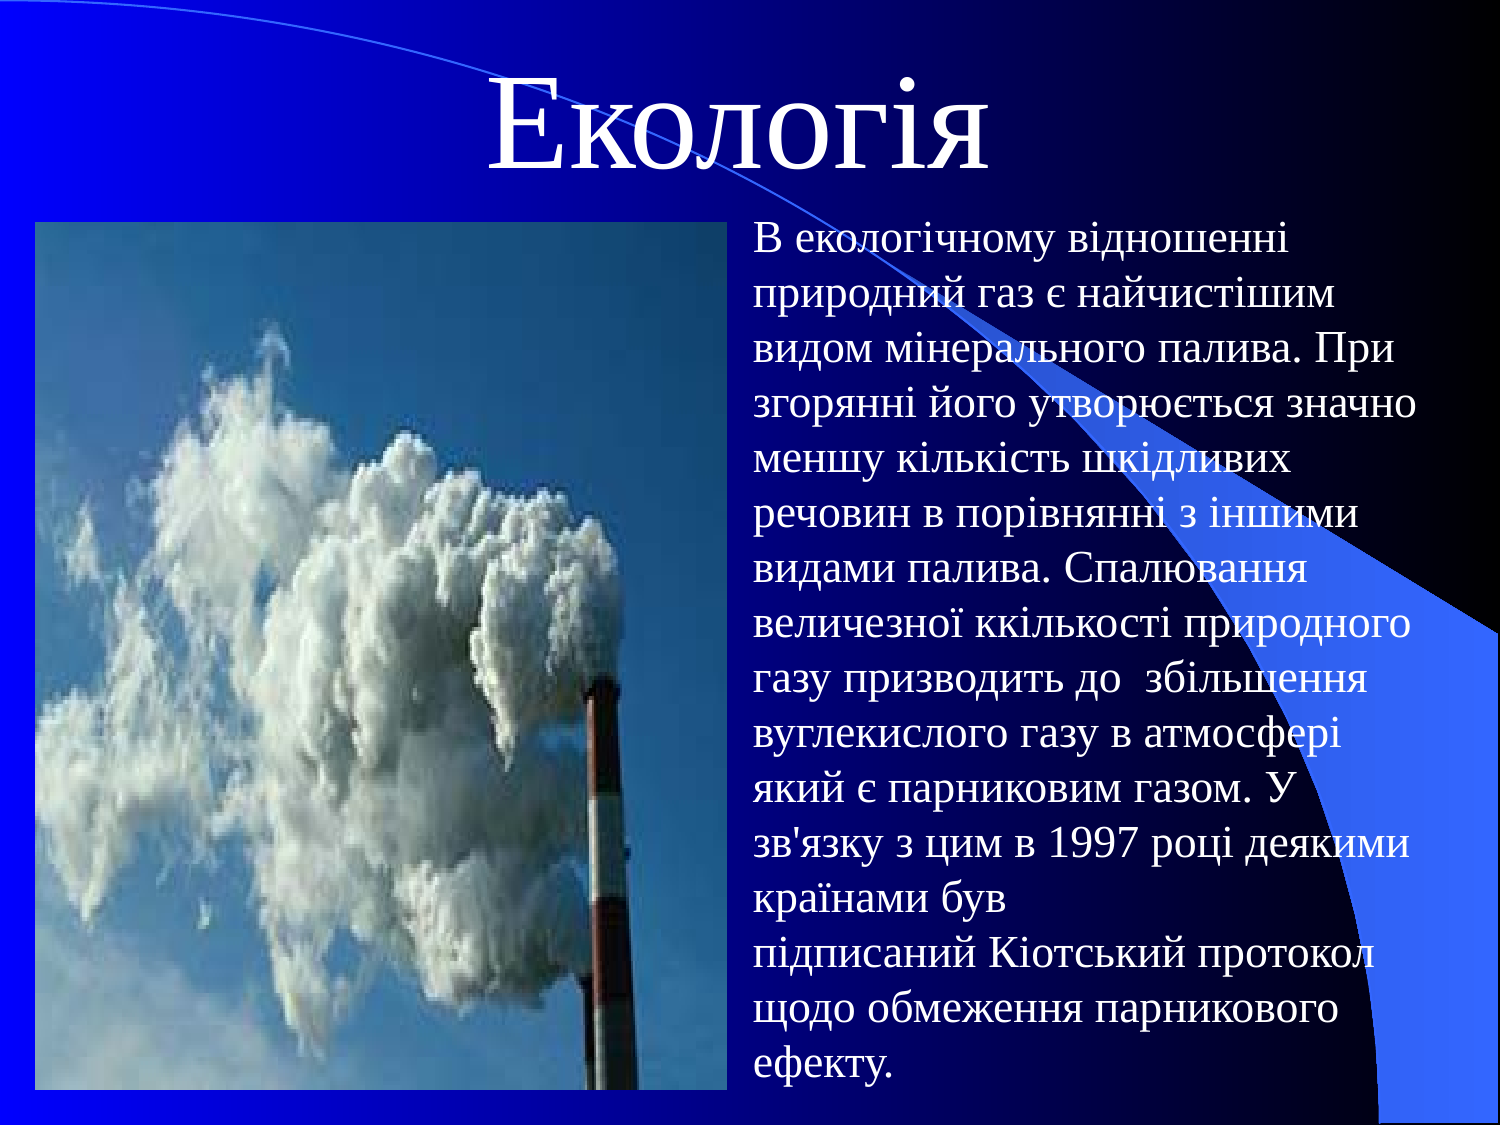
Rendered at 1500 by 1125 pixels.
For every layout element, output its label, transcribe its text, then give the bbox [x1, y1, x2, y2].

text_box В екологічному відношенні природний газ є найчистішим видом мінерального палива. При згорянні його утворюється значно меншу кількість шкідливих речовин в порівнянні з іншими видами палива. Спалювання величезної ккількості природного газу призводить до збільшення вуглекислого газу в атмосфері який є парниковим газом. У зв'язку з цим в 1997 році деякими країнами був підписаний Кіотський протокол щодо обмеження парникового ефекту. [738, 199, 1442, 1094]
picture [34, 222, 727, 1090]
text_box Екологія [187, 23, 1289, 204]
